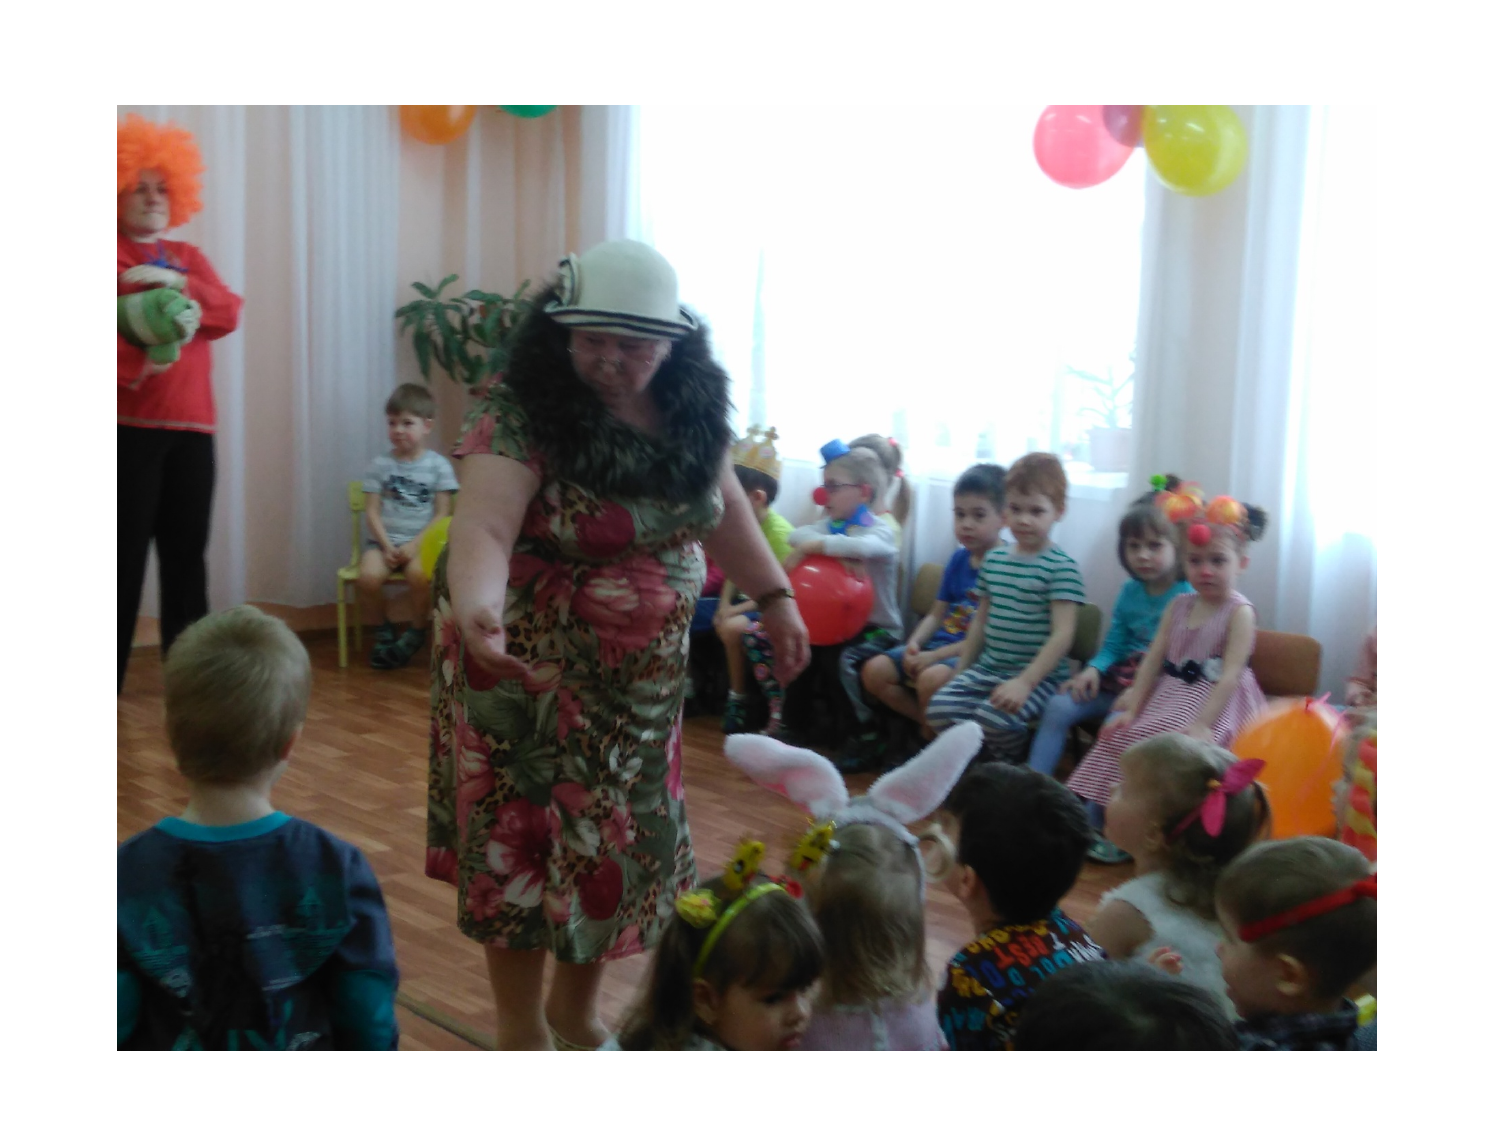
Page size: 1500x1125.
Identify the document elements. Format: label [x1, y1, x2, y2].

list [116, 105, 1378, 1051]
